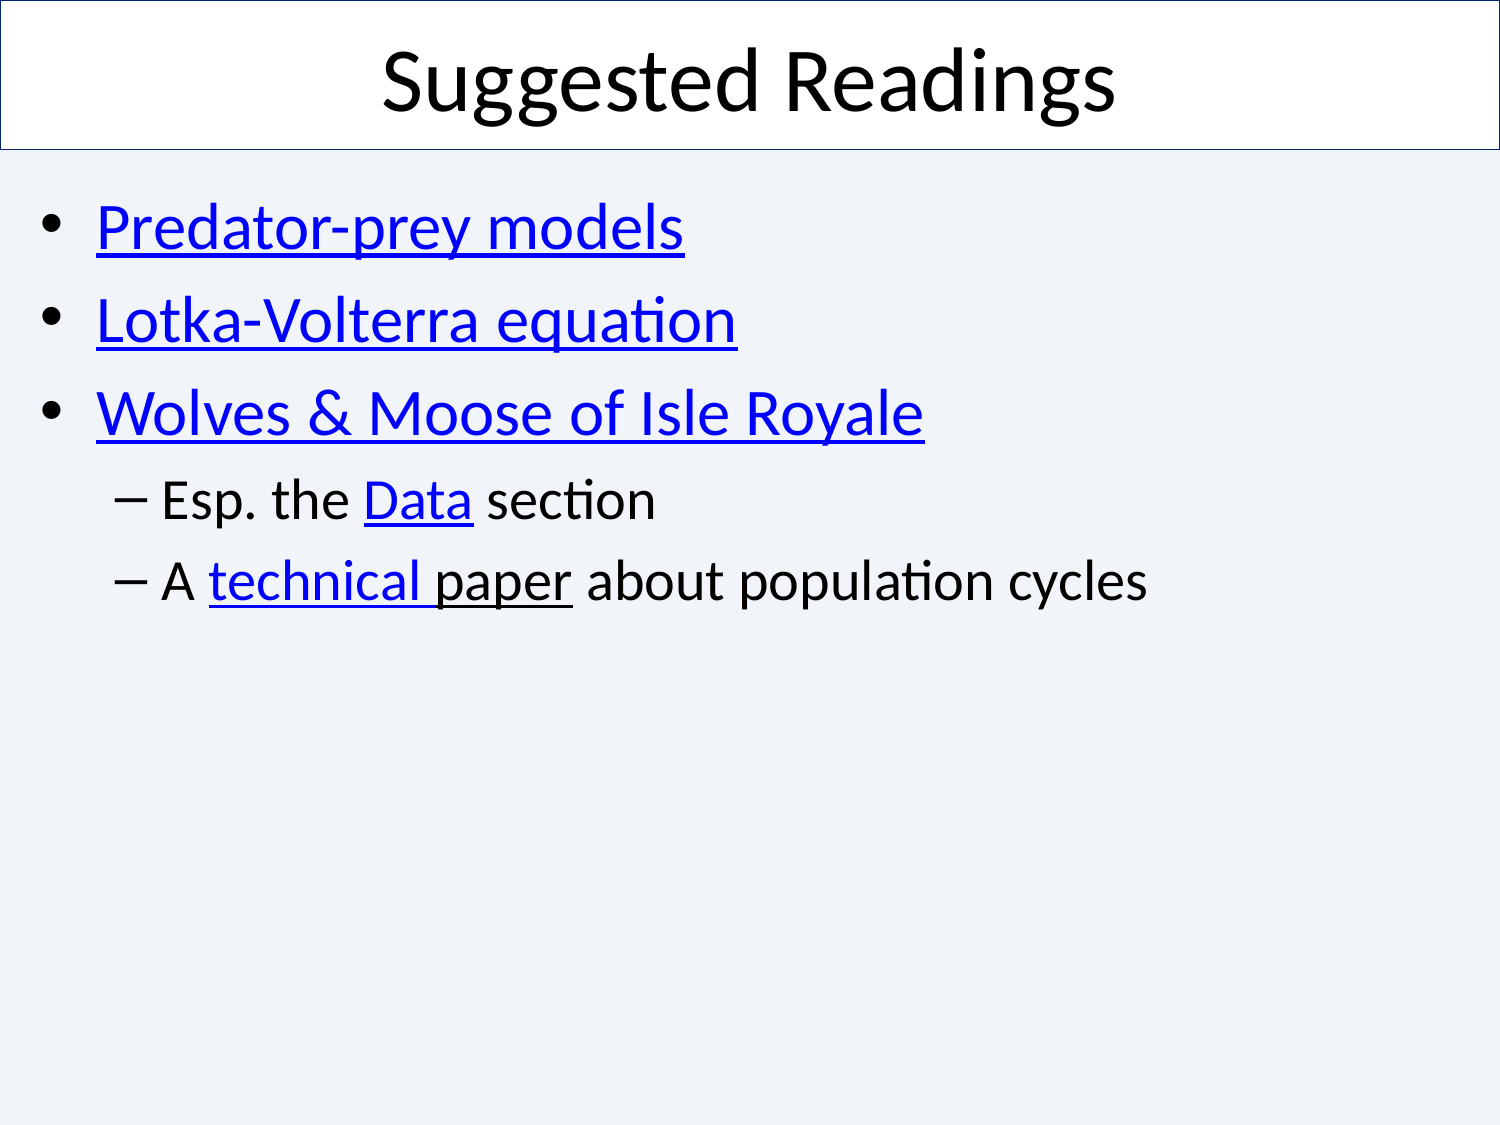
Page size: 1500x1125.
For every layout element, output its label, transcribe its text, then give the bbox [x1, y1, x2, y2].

title Suggested Readings [0, 0, 1500, 150]
list Predator-prey models Lotka-Volterra equation Wolves & Moose of Isle Royale Esp. the Data section A technical paper about population cycles [24, 174, 1475, 1063]
